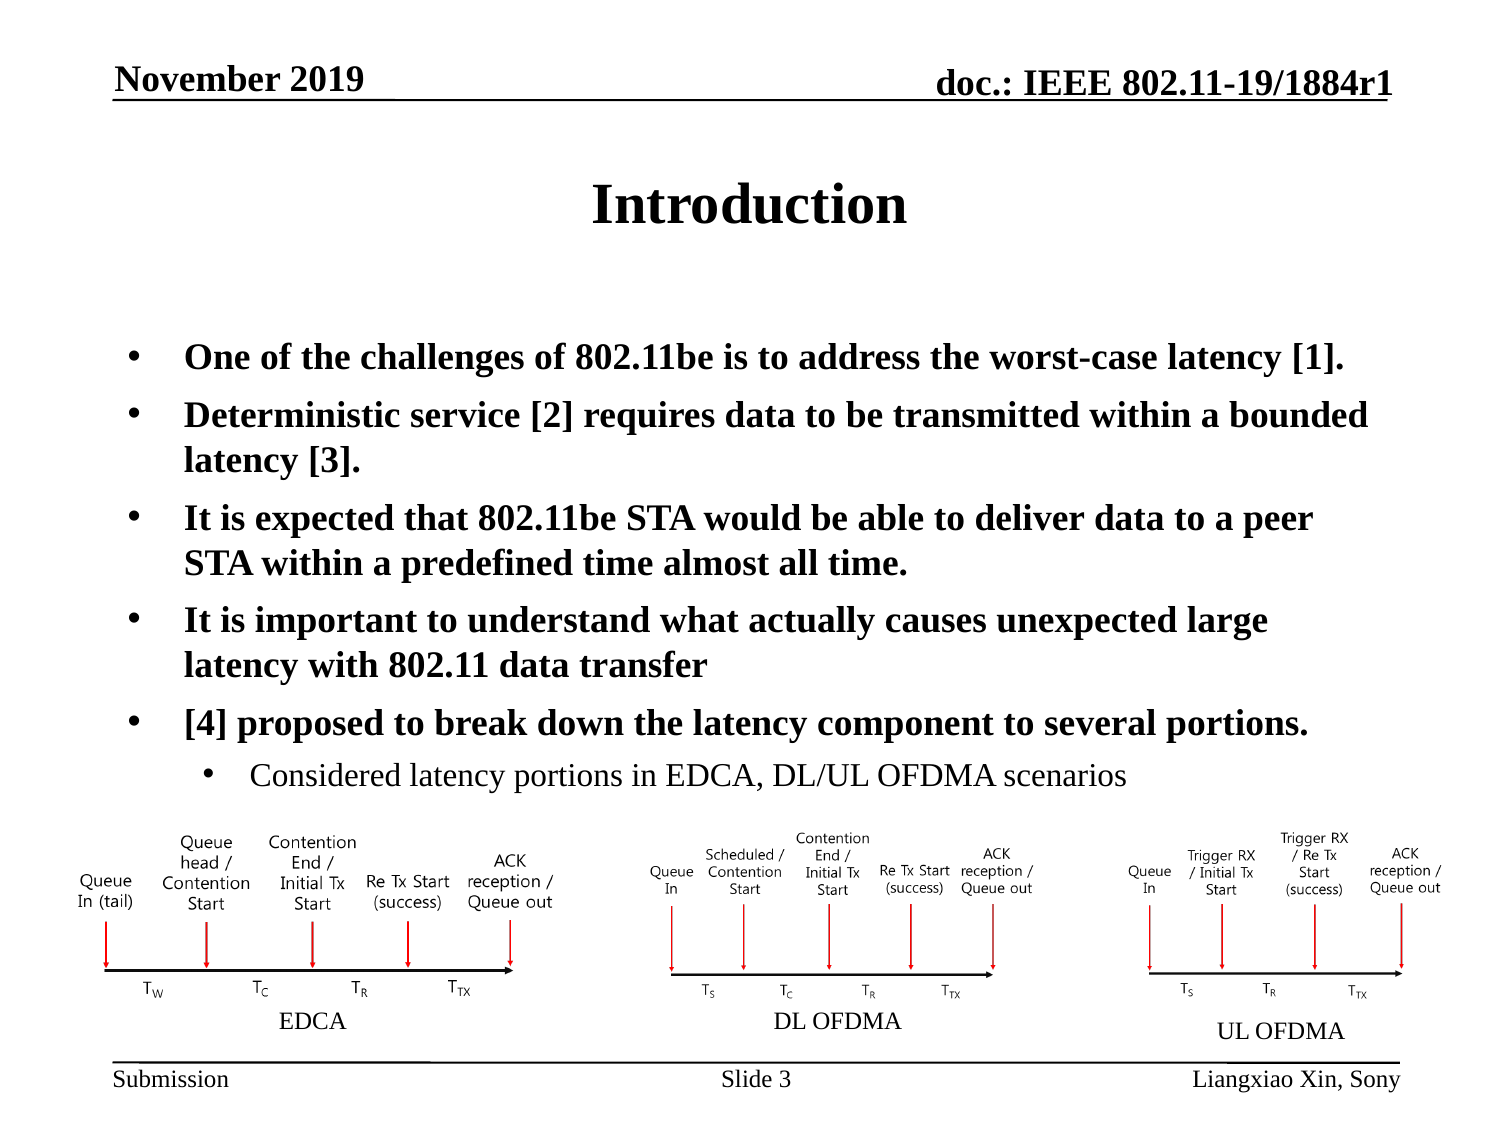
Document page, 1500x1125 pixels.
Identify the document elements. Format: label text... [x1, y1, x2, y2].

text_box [62, 824, 1451, 1063]
footer Liangxiao Xin, Sony [878, 1072, 1402, 1093]
slide_number Slide 3 [712, 1072, 800, 1123]
title Introduction [112, 112, 1388, 288]
list One of the challenges of 802.11be is to address the worst-case latency [1]. Deterministic service [2] requires data to be transmitted within a bounded latency [3]. It is expected that 802.11be STA would be able to deliver data to a peer STA within a predefined time almost all time. It is important to understand what actually causes unexpected large latency with 802.11 data transfer [4] proposed to break down the latency component to several portions. Considered latency portions in EDCA, DL/UL OFDMA scenarios [112, 324, 1388, 823]
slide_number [114, 54, 423, 100]
